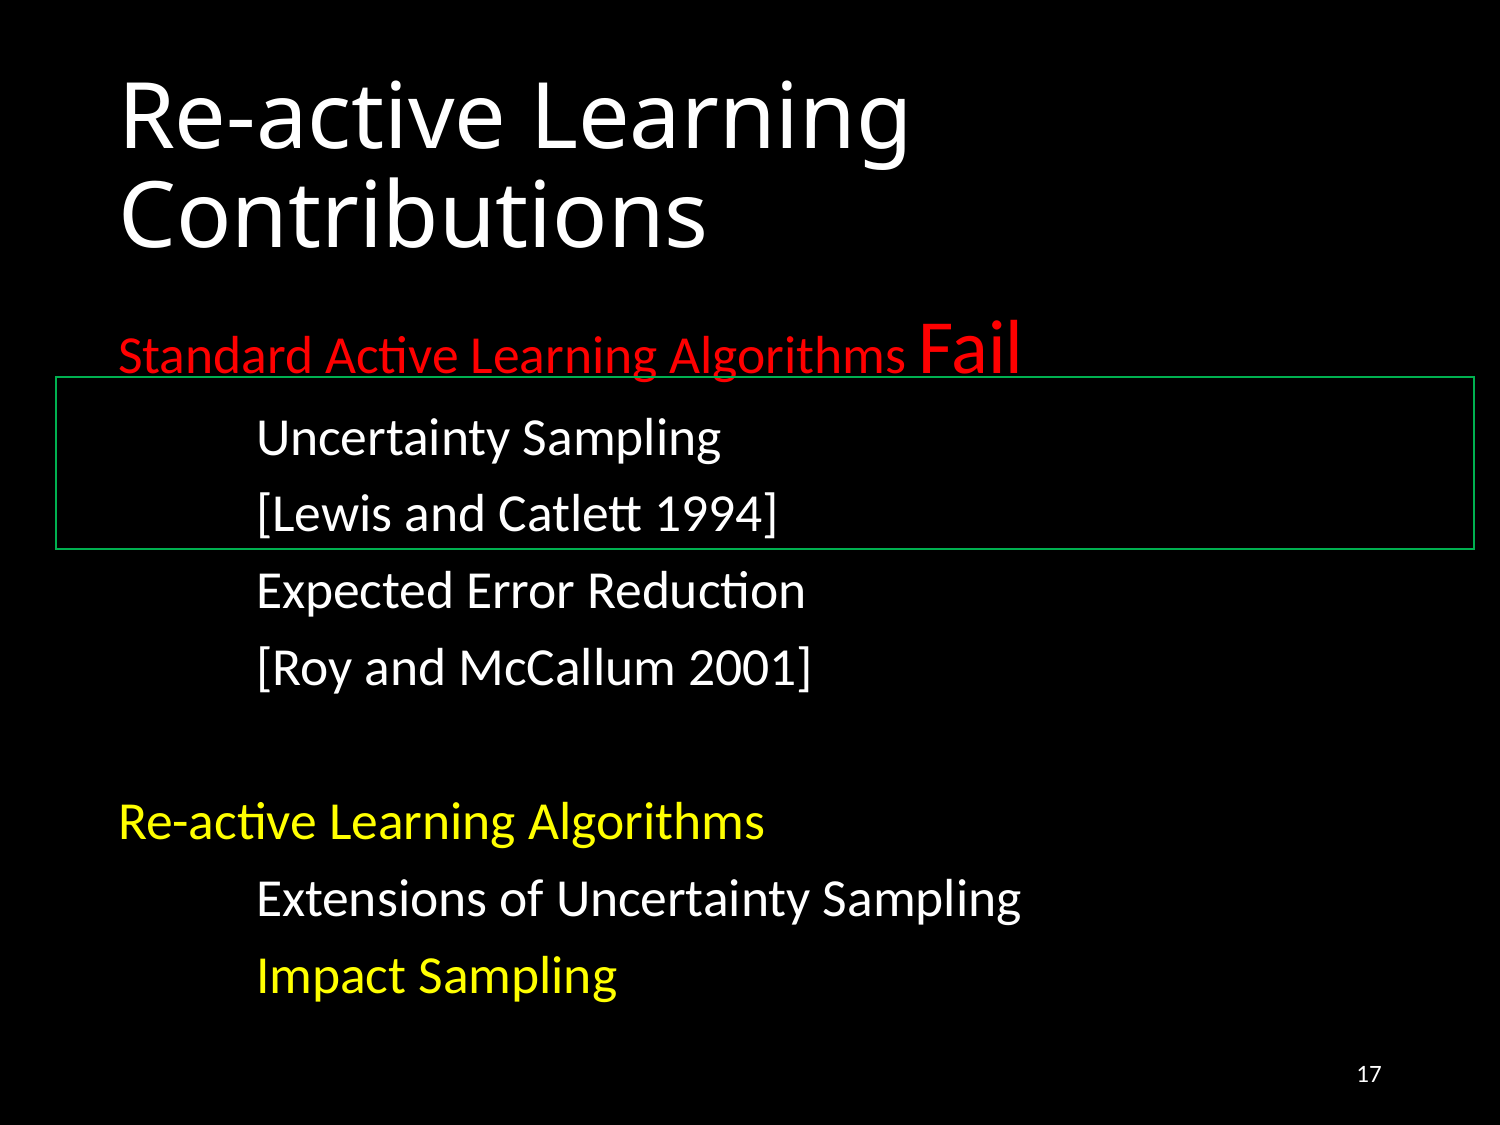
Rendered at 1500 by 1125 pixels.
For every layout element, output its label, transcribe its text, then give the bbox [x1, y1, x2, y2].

list Standard Active Learning Algorithms Fail Uncertainty Sampling [Lewis and Catlett 1994] Expected Error Reduction [Roy and McCallum 2001] Re-active Learning Algorithms Extensions of Uncertainty Sampling Impact Sampling [103, 299, 1397, 376]
slide_number 17 [1059, 1042, 1397, 1103]
title Re-active Learning Contributions [103, 59, 1397, 278]
list Standard Active Learning Algorithms Fail Uncertainty Sampling [Lewis and Catlett 1994] Expected Error Reduction [Roy and McCallum 2001] Re-active Learning Algorithms Extensions of Uncertainty Sampling Impact Sampling [103, 550, 1397, 1014]
text_box [55, 376, 1475, 550]
